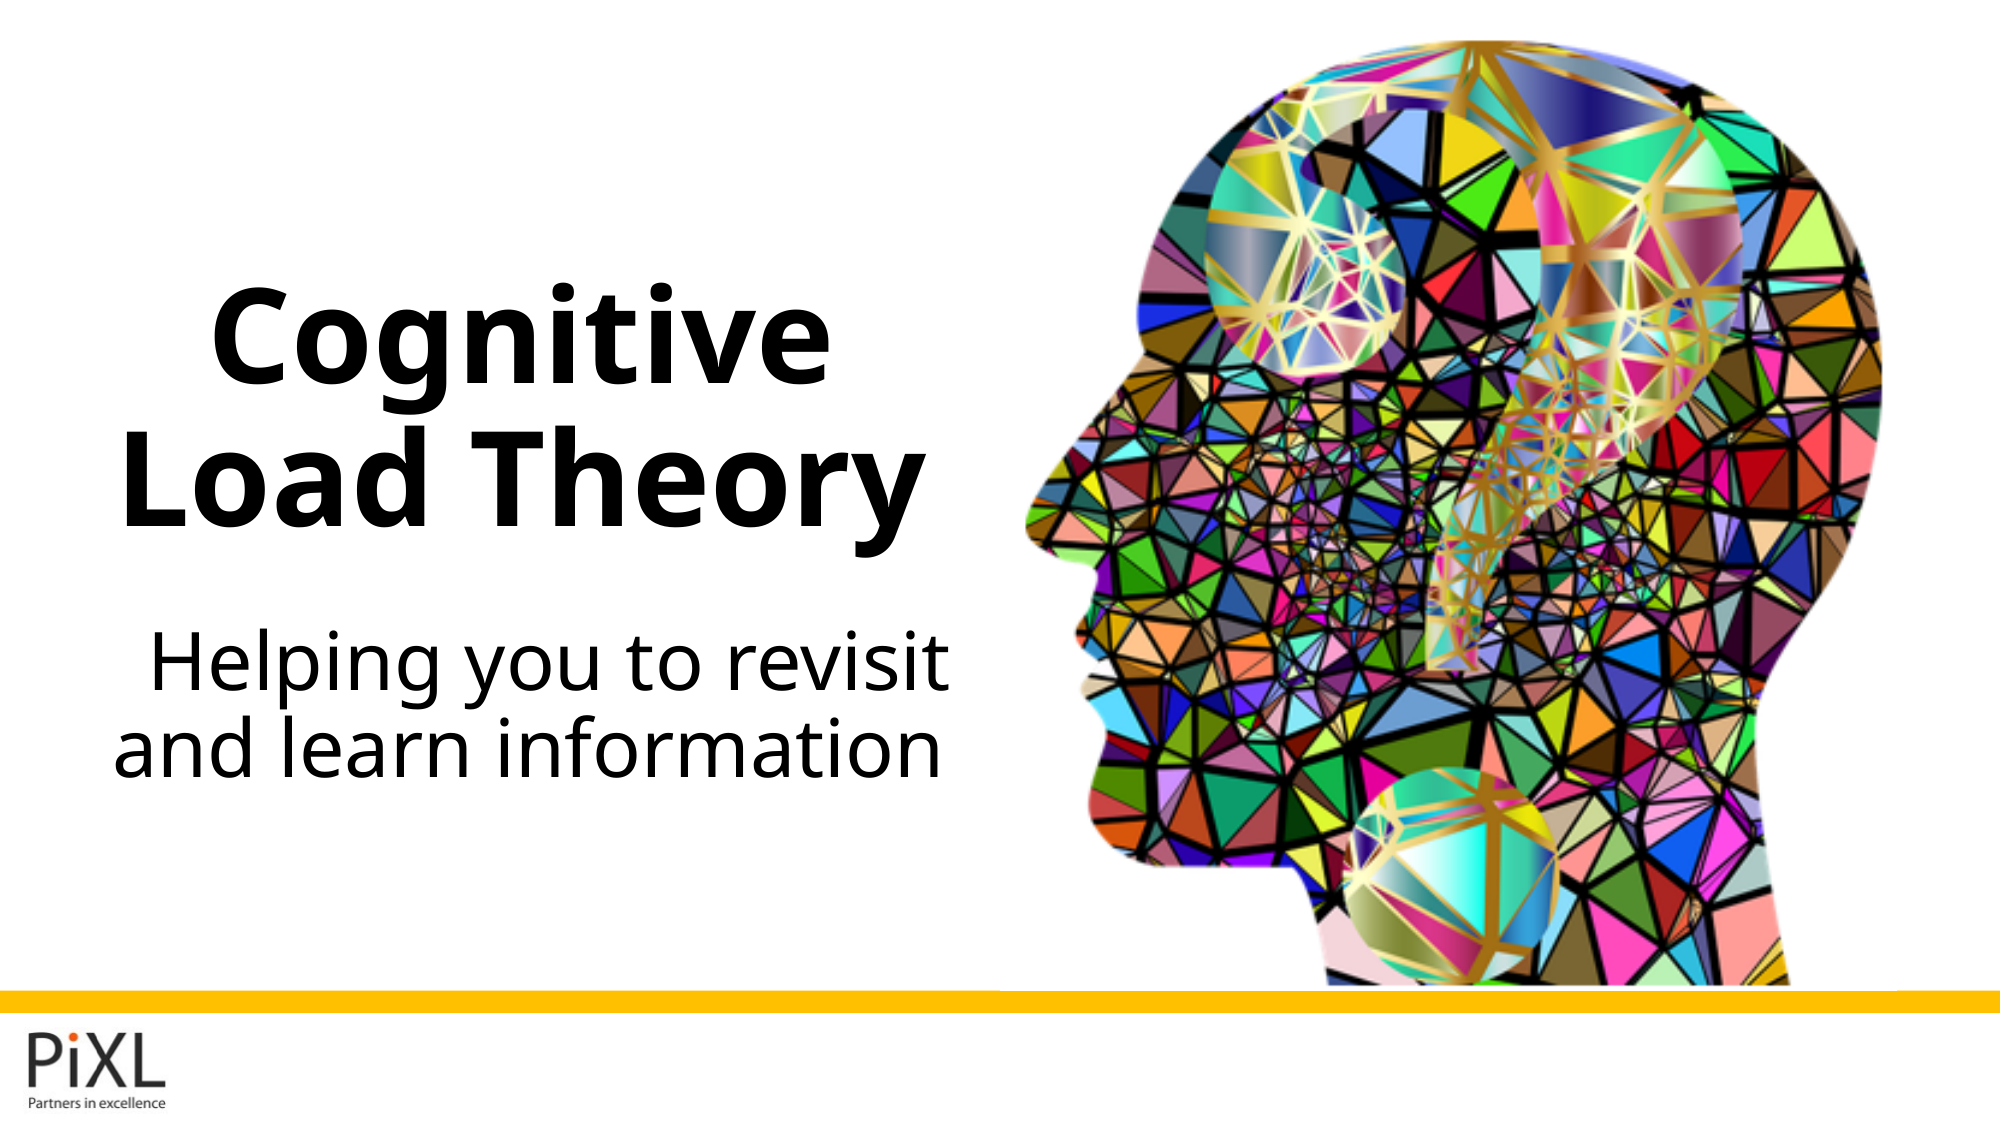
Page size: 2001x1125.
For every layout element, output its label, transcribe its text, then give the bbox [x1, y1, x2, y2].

picture [1000, 27, 1897, 991]
title Cognitive Load Theory [96, 170, 946, 563]
picture [23, 1027, 170, 1114]
text_box [0, 990, 2000, 1014]
subtitle Helping you to revisit and learn information [96, 612, 982, 885]
